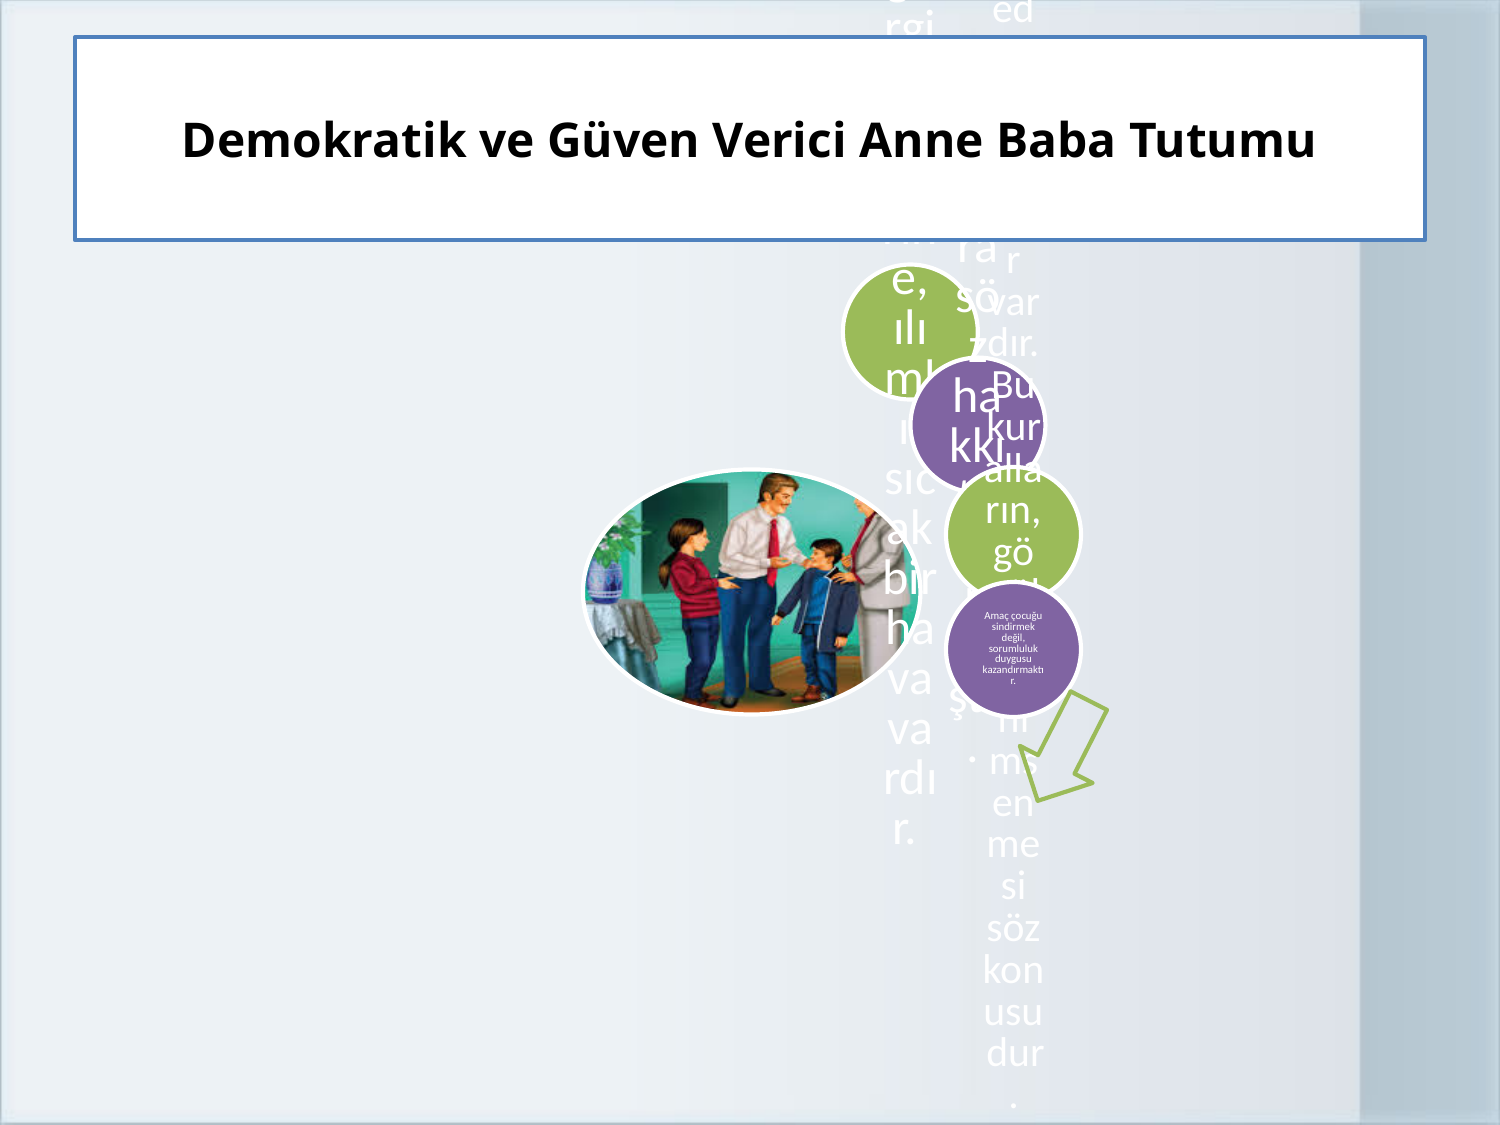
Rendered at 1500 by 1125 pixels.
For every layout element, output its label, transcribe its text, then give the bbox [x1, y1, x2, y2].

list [76, 101, 1427, 1083]
title Demokratik ve Güven Verici Anne Baba Tutumu [73, 35, 1427, 103]
picture [1017, 5, 1027, 19]
picture [0, 0, 1500, 1125]
